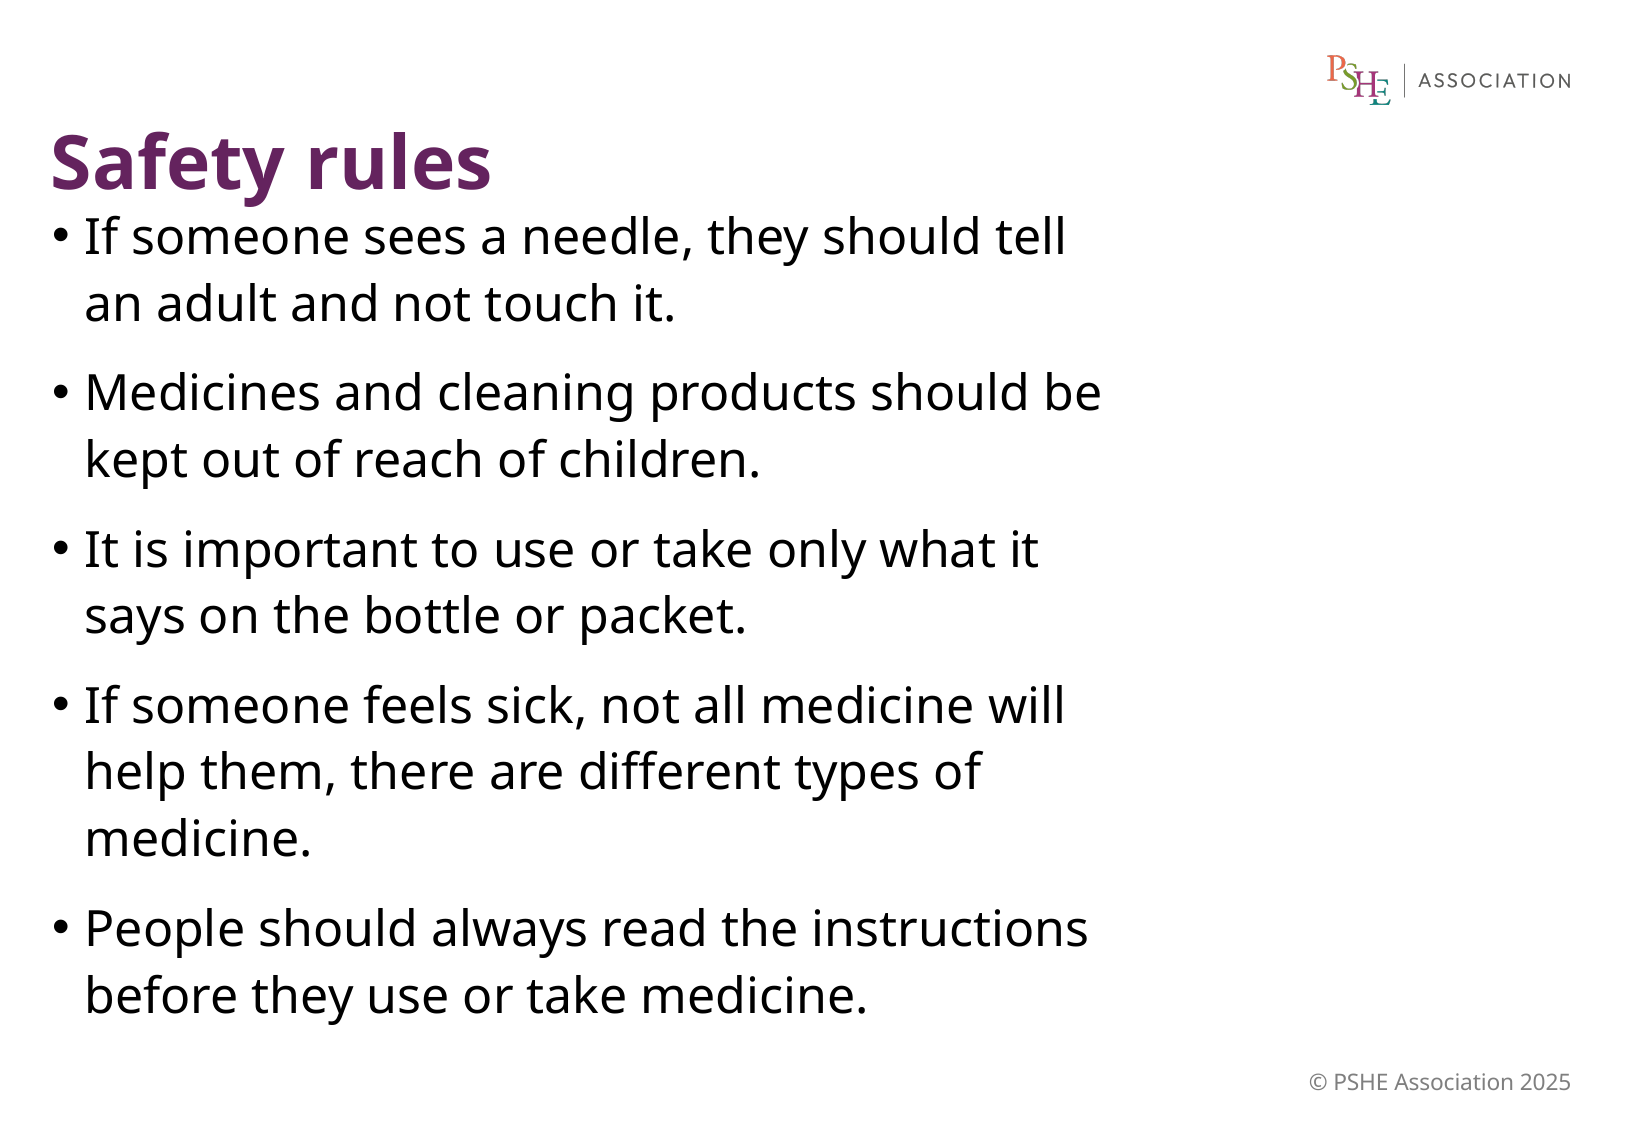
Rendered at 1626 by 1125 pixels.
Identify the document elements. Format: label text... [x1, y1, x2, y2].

picture [1327, 55, 1570, 105]
text_box Safety rules [35, 98, 1308, 213]
text_box If someone sees a needle, they should tell an adult and not touch it. Medicines and cleaning products should be kept out of reach of children. It is important to use or take only what it says on the bottle or packet. If someone feels sick, not all medicine will help them, there are different types of medicine. People should always read the instructions before they use or take medicine. [37, 213, 1139, 1031]
slide_number © PSHE Association 2025 [1220, 1051, 1586, 1112]
